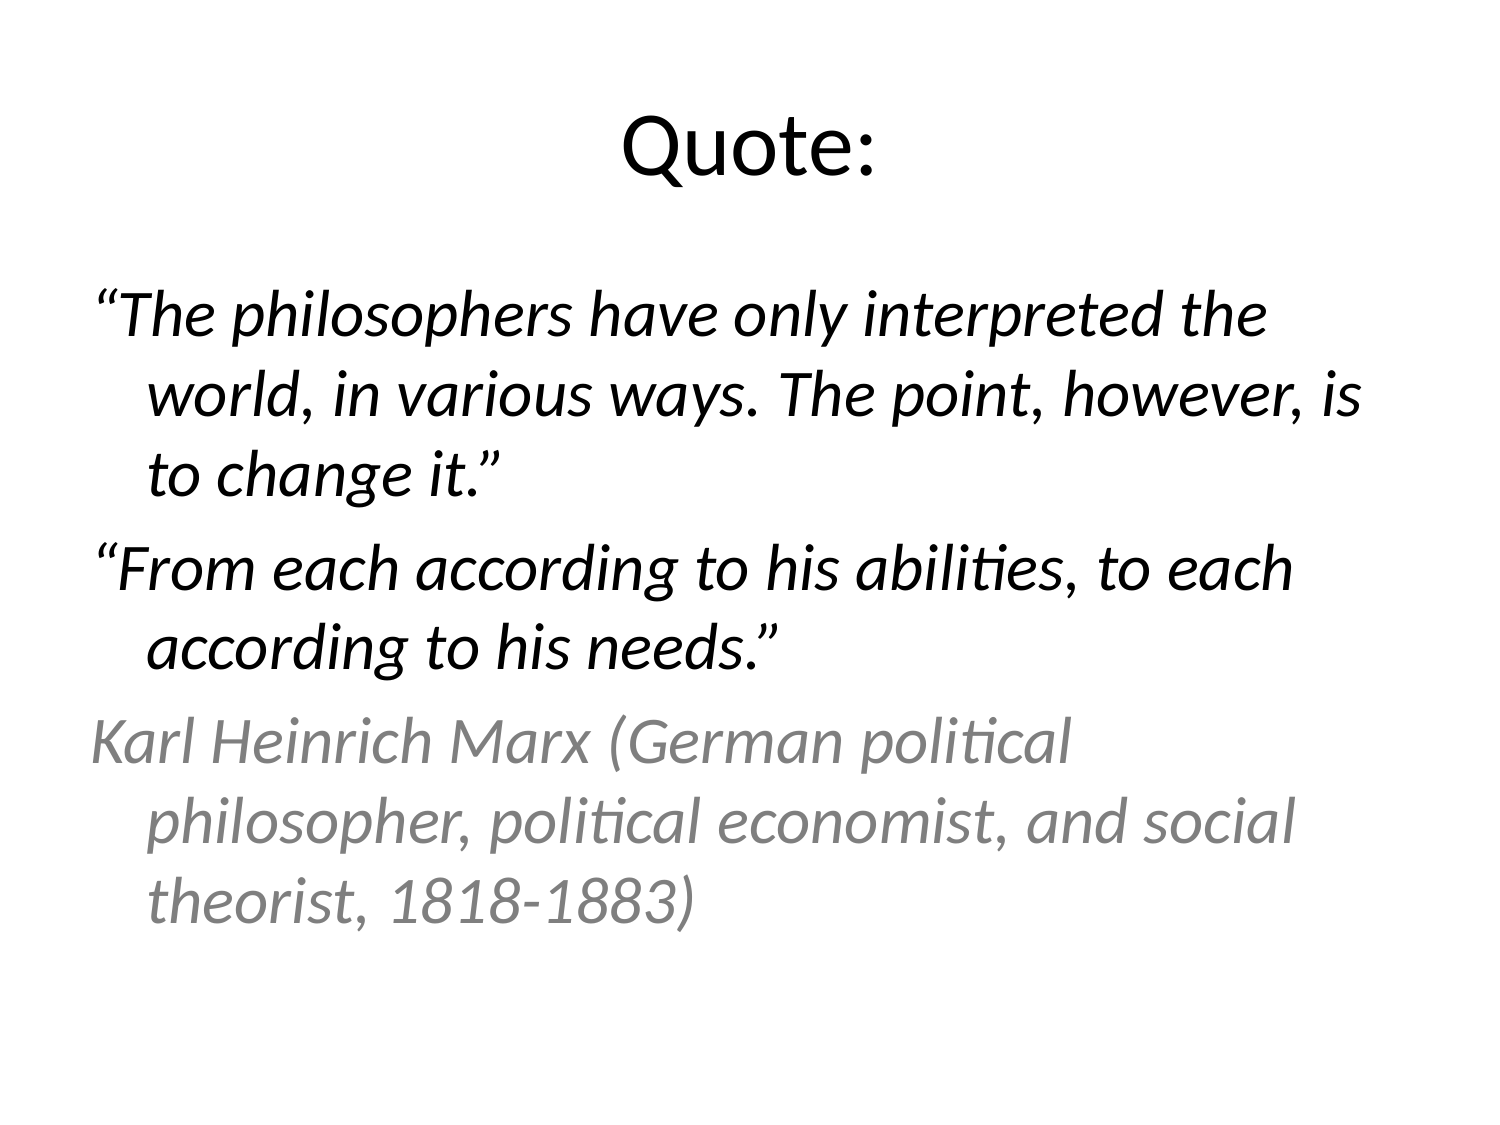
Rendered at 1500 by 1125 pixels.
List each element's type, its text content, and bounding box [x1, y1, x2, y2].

title Quote: [75, 45, 1425, 233]
list “The philosophers have only interpreted the world, in various ways. The point, however, is to change it.” “From each according to his abilities, to each according to his needs.” Karl Heinrich Marx (German political philosopher, political economist, and social theorist, 1818-1883) [75, 262, 1425, 1005]
